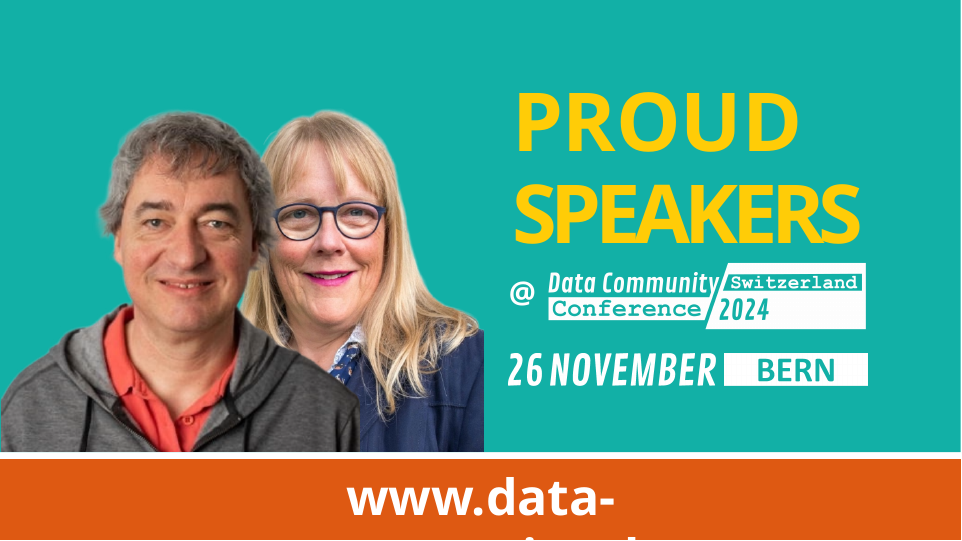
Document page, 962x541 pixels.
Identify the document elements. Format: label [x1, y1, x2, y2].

picture [537, 260, 868, 332]
picture [0, 82, 868, 452]
